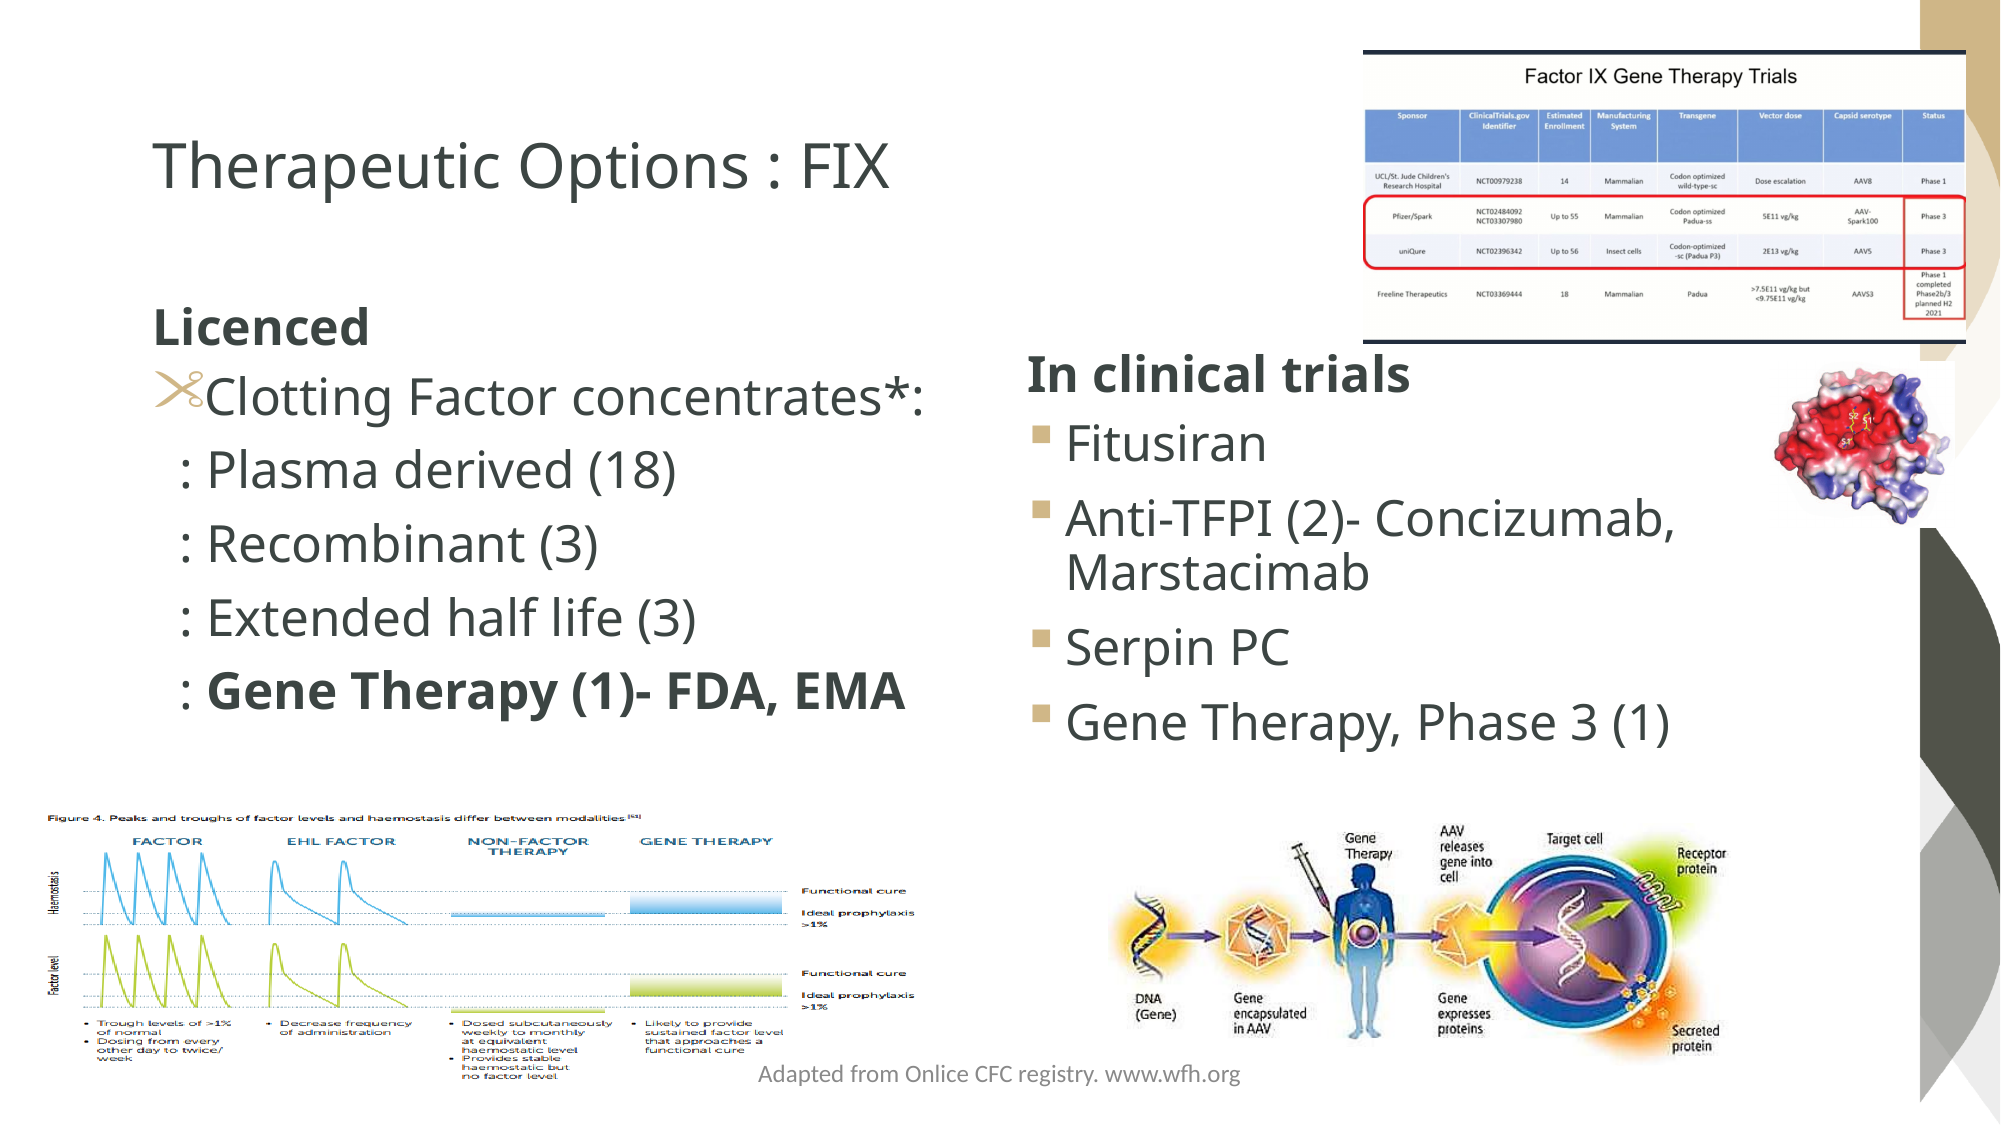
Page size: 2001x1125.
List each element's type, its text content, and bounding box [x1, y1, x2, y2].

list Fitusiran Anti-TFPI (2)- Concizumab, Marstacimab Serpin PC Gene Therapy, Phase 3 (1) [1012, 410, 1863, 1016]
title Therapeutic Options : FIX [137, 59, 1362, 278]
list In clinical trials [1012, 275, 1863, 410]
picture [0, 0, 2001, 1125]
list Licenced [137, 228, 984, 363]
list Clotting Factor concentrates*: : Plasma derived (18) : Recombinant (3) : Extended half life (3) : Gene Therapy (1)- FDA, EMA [137, 363, 984, 733]
text_box Adapted from Onlice CFC registry. www.wfh.org [662, 1042, 1338, 1103]
